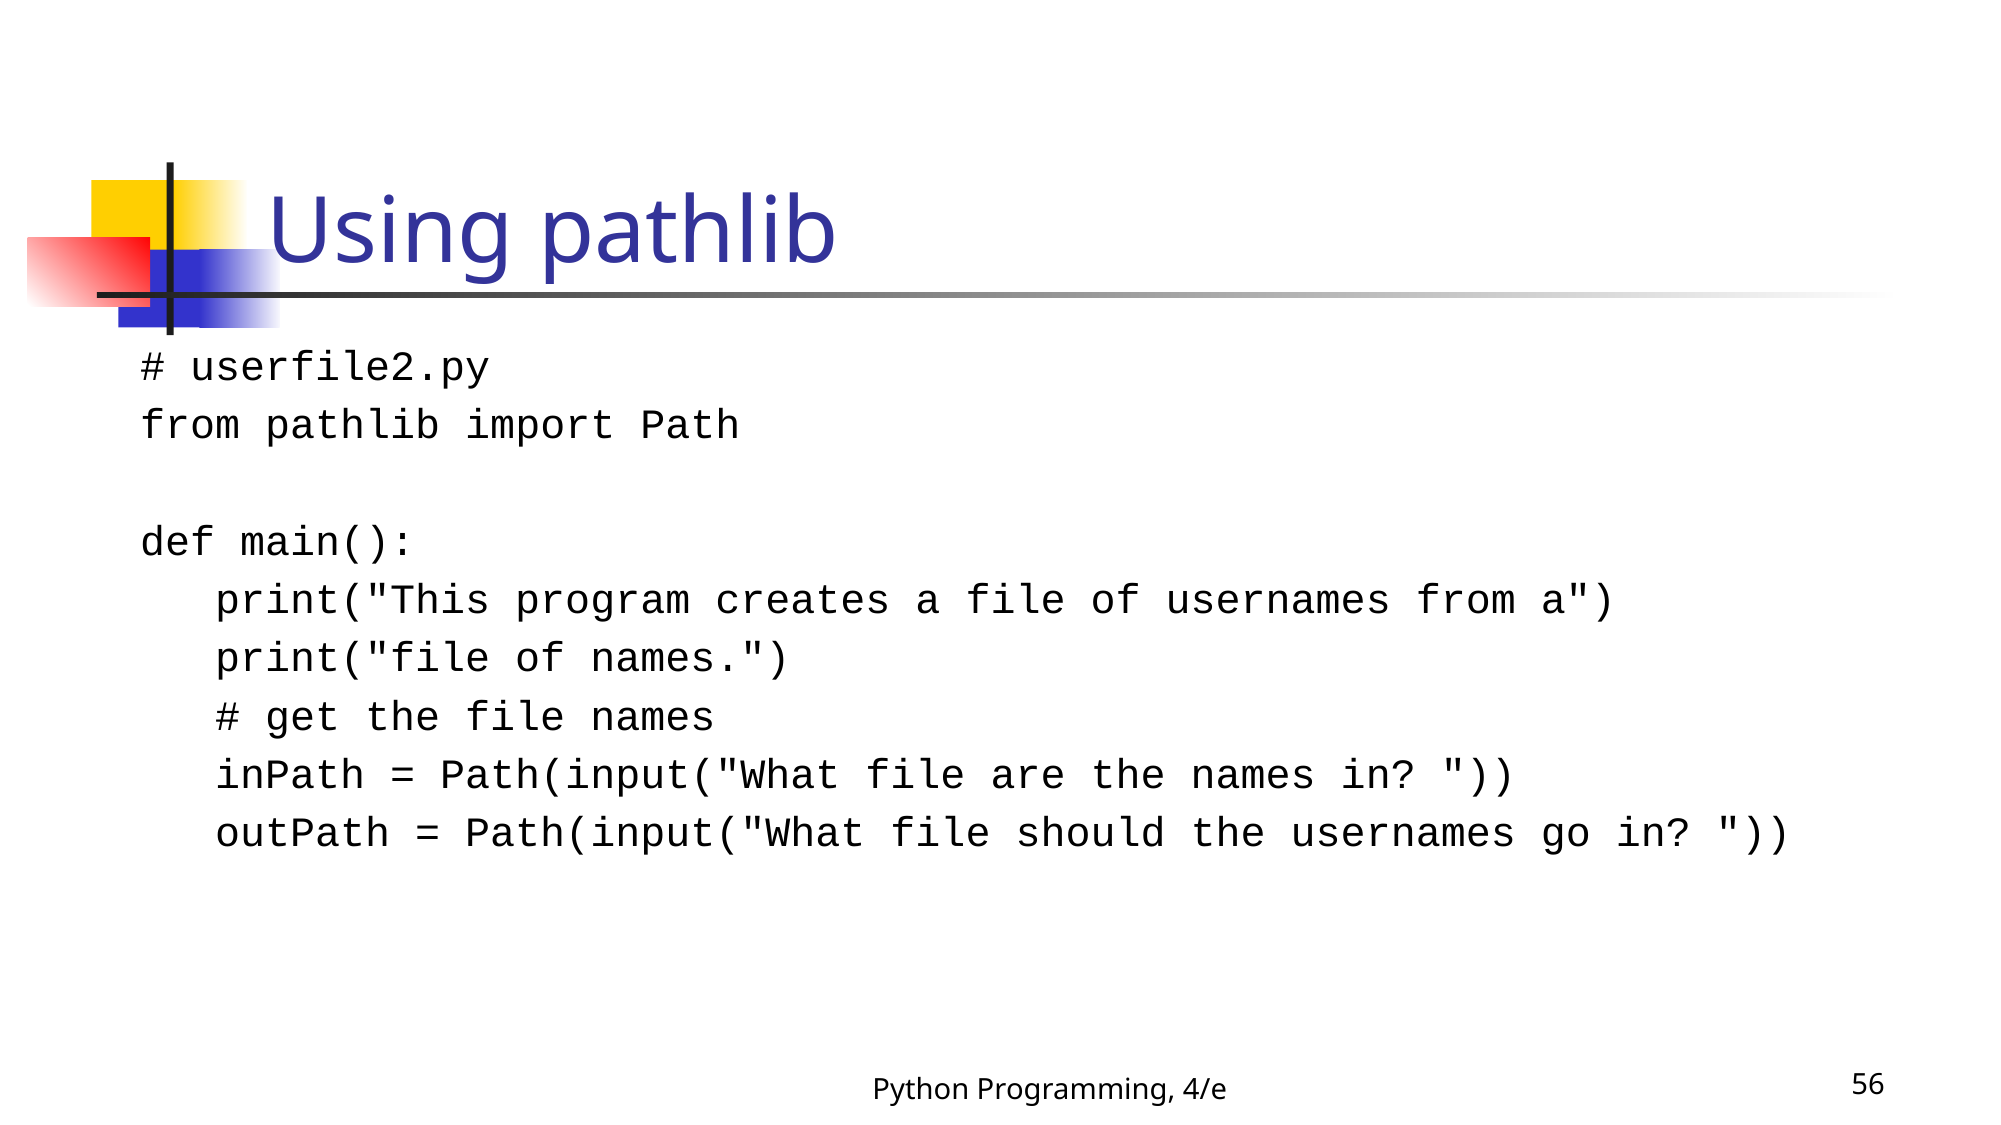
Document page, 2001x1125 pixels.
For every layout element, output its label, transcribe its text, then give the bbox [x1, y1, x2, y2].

list # userfile2.py from pathlib import Path def main(): print("This program creates a file of usernames from a") print("file of names.") # get the file names inPath = Path(input("What file are the names in? ")) outPath = Path(input("What file should the usernames go in? ")) [125, 331, 1959, 1006]
footer Python Programming, 4/e [733, 1037, 1367, 1113]
title Using pathlib [251, 101, 1957, 289]
slide_number 56 [1483, 1037, 1901, 1113]
